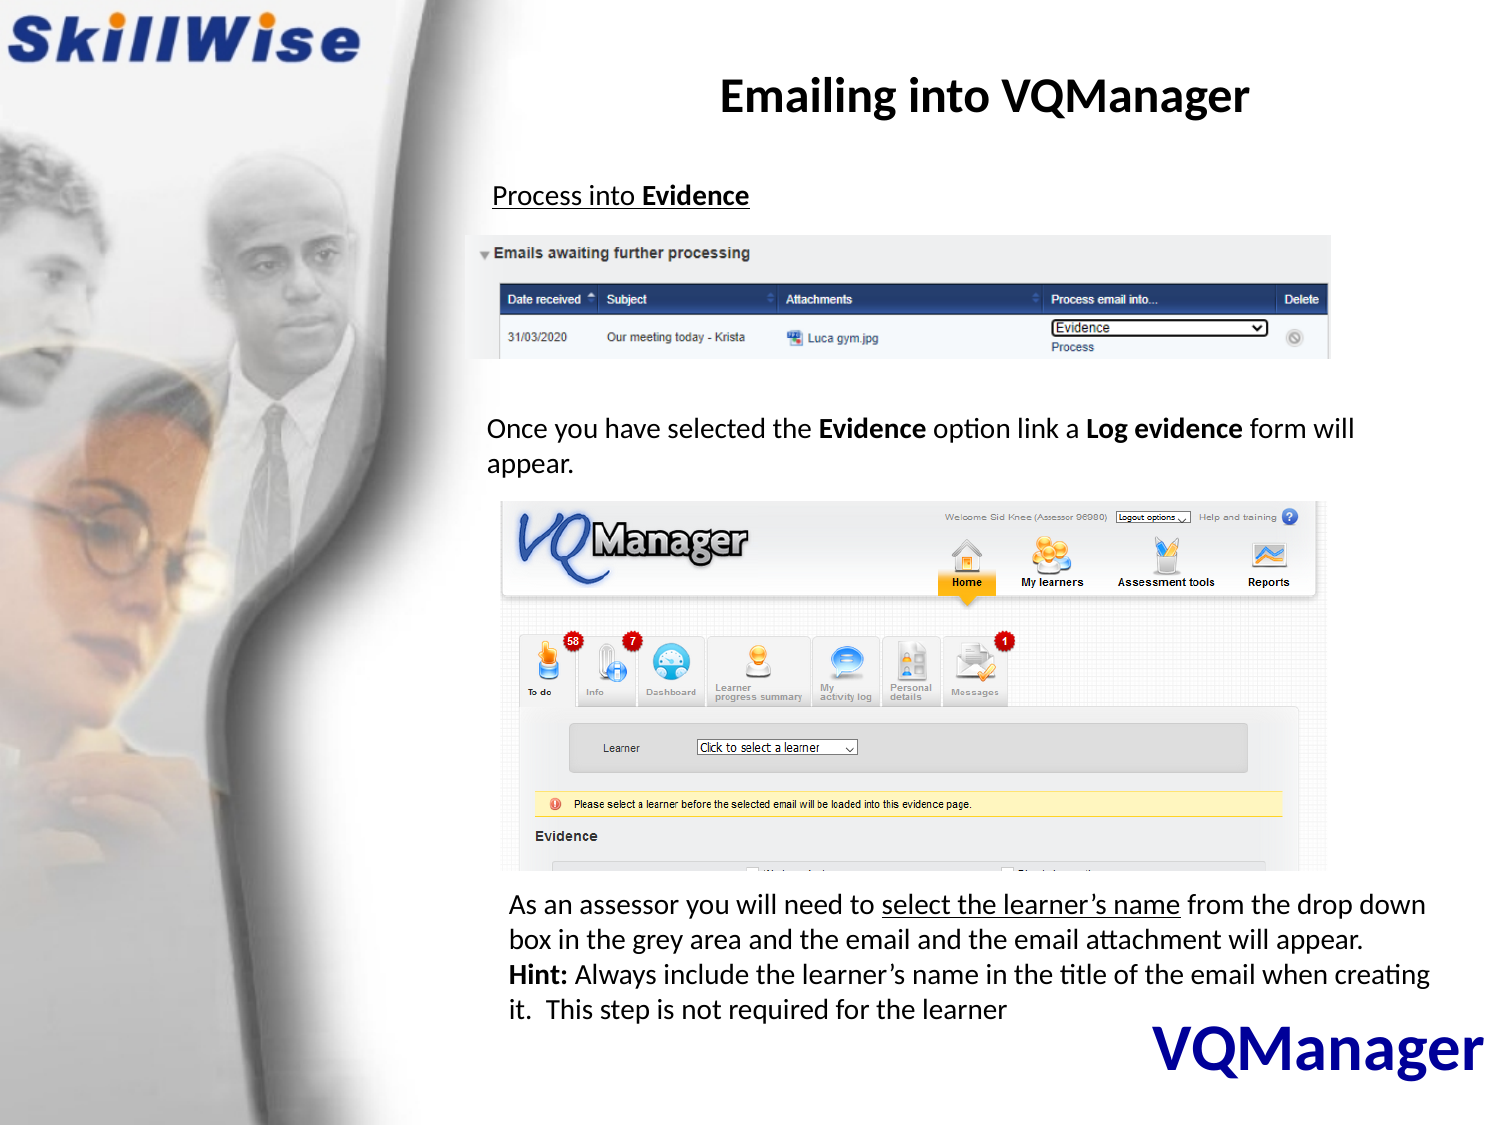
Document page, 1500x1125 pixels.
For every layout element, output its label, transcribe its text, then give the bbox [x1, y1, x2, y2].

list Emailing into VQManager [473, 54, 1498, 730]
text_box Once you have selected the Evidence option link a Log evidence form will appear. [472, 402, 1429, 487]
picture [0, 0, 1500, 1125]
text_box Process into Evidence [477, 169, 765, 219]
text_box As an assessor you will need to select the learner’s name from the drop down box in the grey area and the email and the email attachment will appear. Hint: Always include the learner’s name in the title of the email when creating it. This step is not required for the learner [493, 877, 1451, 1033]
title VQManager [474, 962, 1500, 1125]
